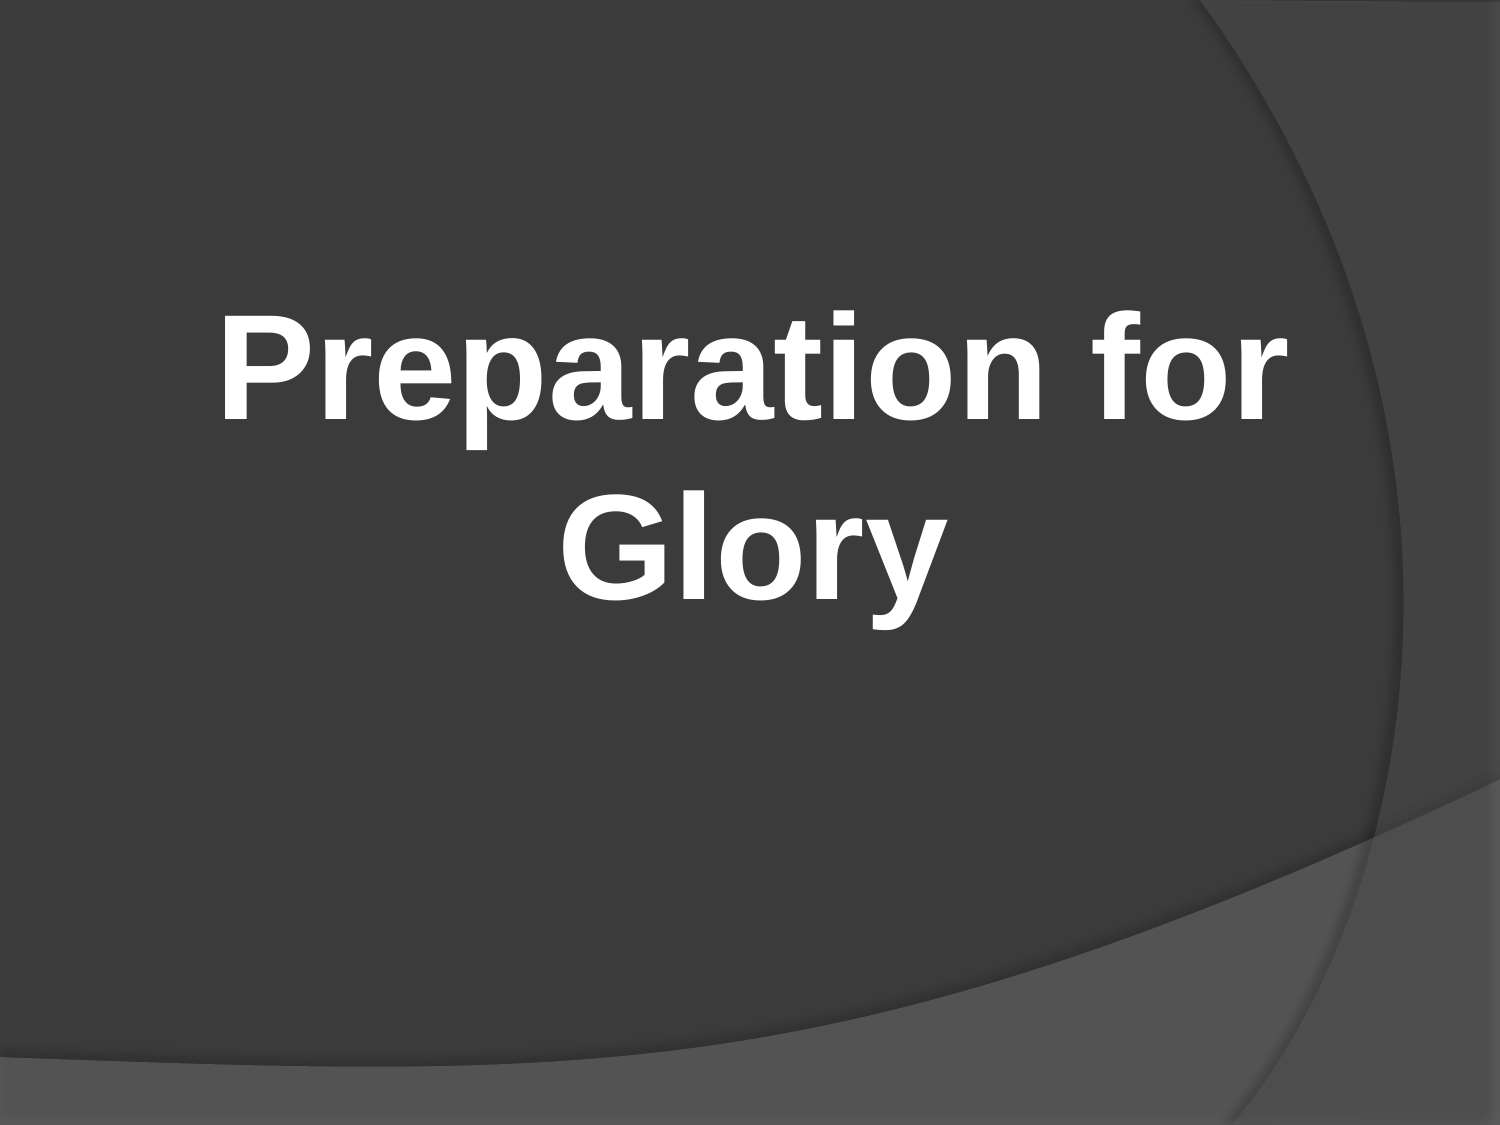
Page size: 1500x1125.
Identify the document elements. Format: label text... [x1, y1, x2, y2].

list Preparation for Glory [37, 262, 1463, 1005]
